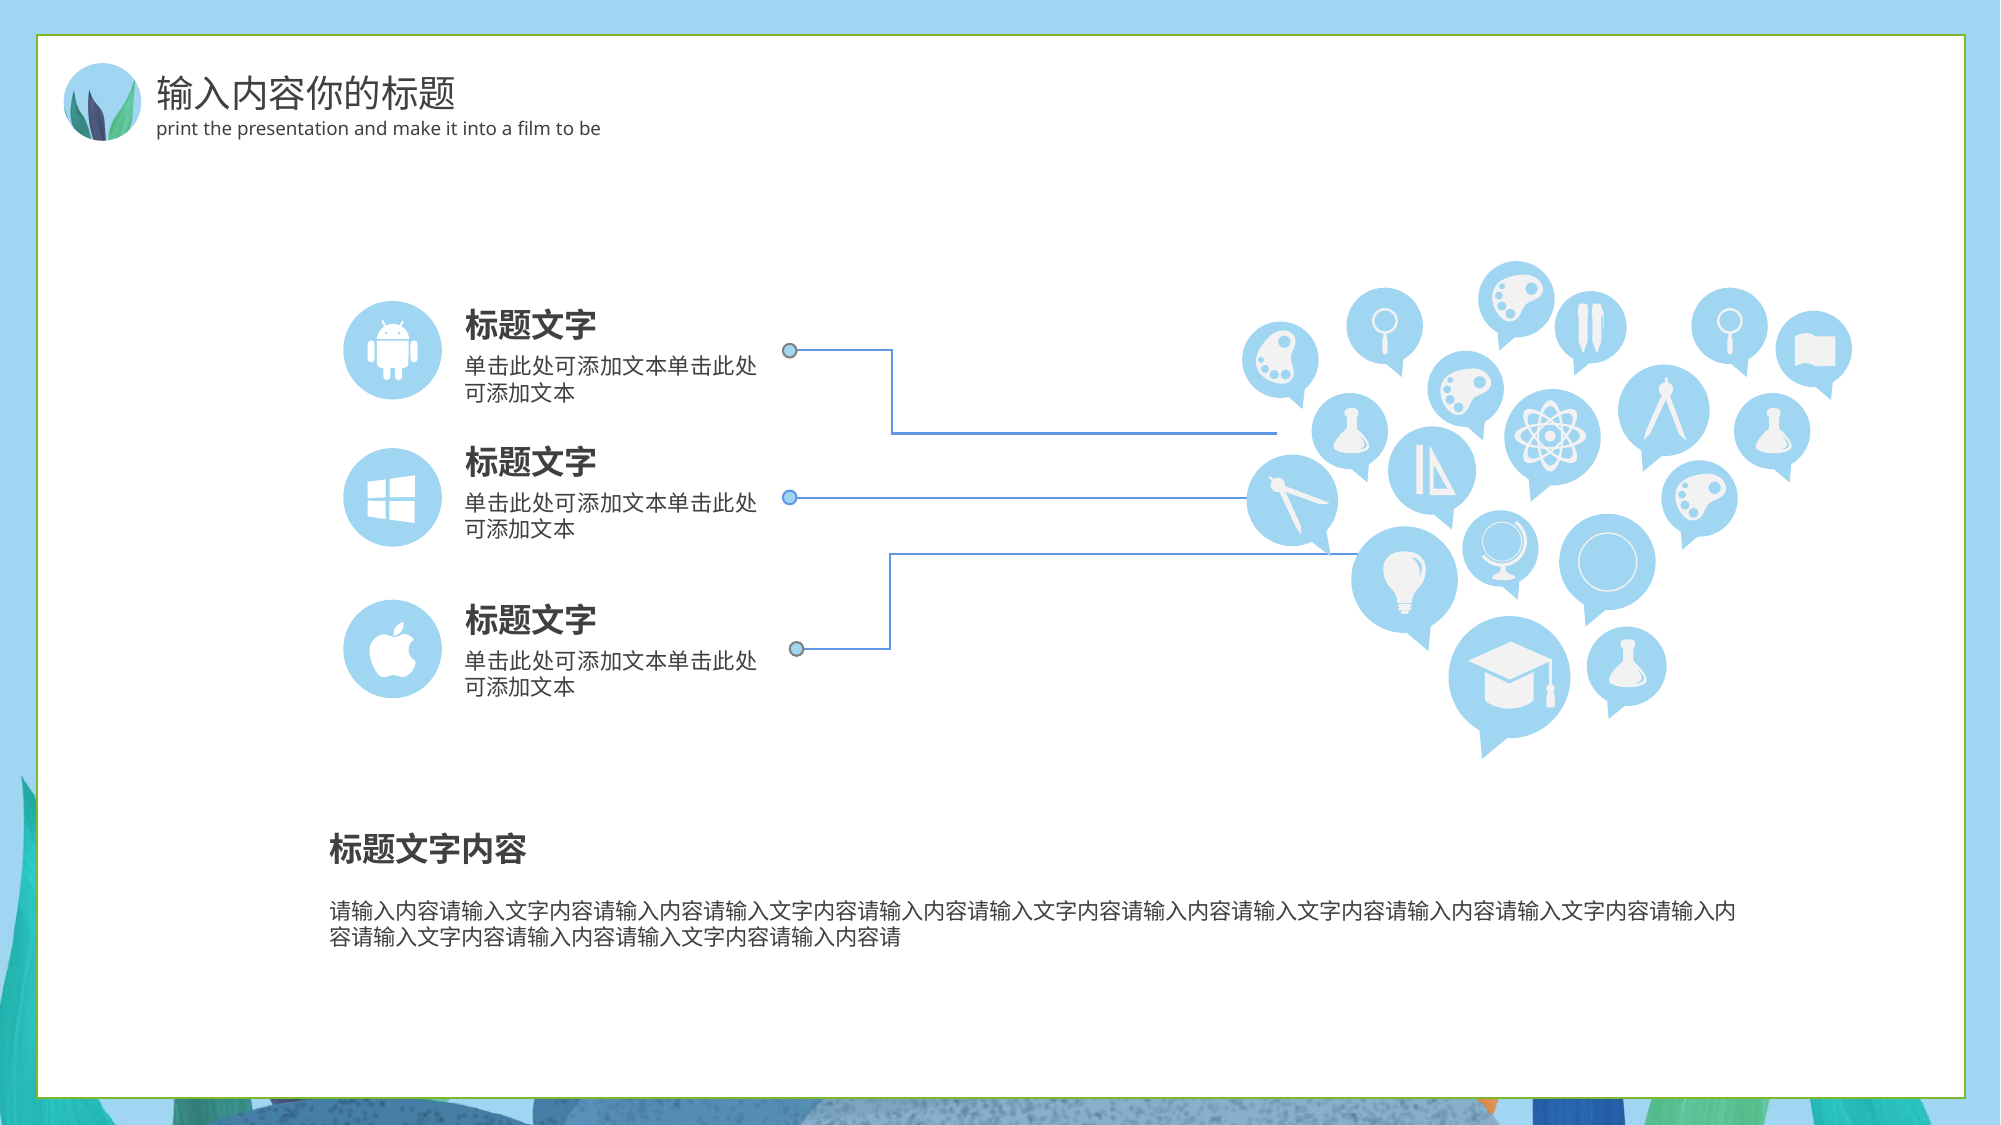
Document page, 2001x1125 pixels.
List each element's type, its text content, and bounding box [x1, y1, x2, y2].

text_box [342, 447, 443, 548]
text_box [342, 598, 443, 700]
text_box [781, 342, 798, 359]
text_box [804, 553, 1242, 650]
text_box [369, 621, 416, 678]
text_box [366, 319, 419, 382]
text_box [449, 592, 774, 709]
text_box [798, 349, 1242, 435]
text_box [781, 641, 793, 658]
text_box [449, 297, 774, 414]
text_box [36, 34, 1966, 1099]
text_box 标题文字内容 [309, 818, 760, 879]
text_box 请输入内容请输入文字内容请输入内容请输入文字内容请输入内容请输入文字内容请输入内容请输入文字内容请输入内容请输入文字内容请输入内容请输入文字内容请输入内容请输入文字内容请输入内容请 [309, 887, 1775, 961]
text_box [63, 63, 770, 147]
text_box [781, 489, 798, 506]
picture [0, 0, 2001, 1125]
text_box [342, 299, 443, 401]
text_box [449, 433, 774, 551]
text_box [367, 475, 415, 523]
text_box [1242, 261, 1853, 760]
text_box [788, 640, 805, 657]
